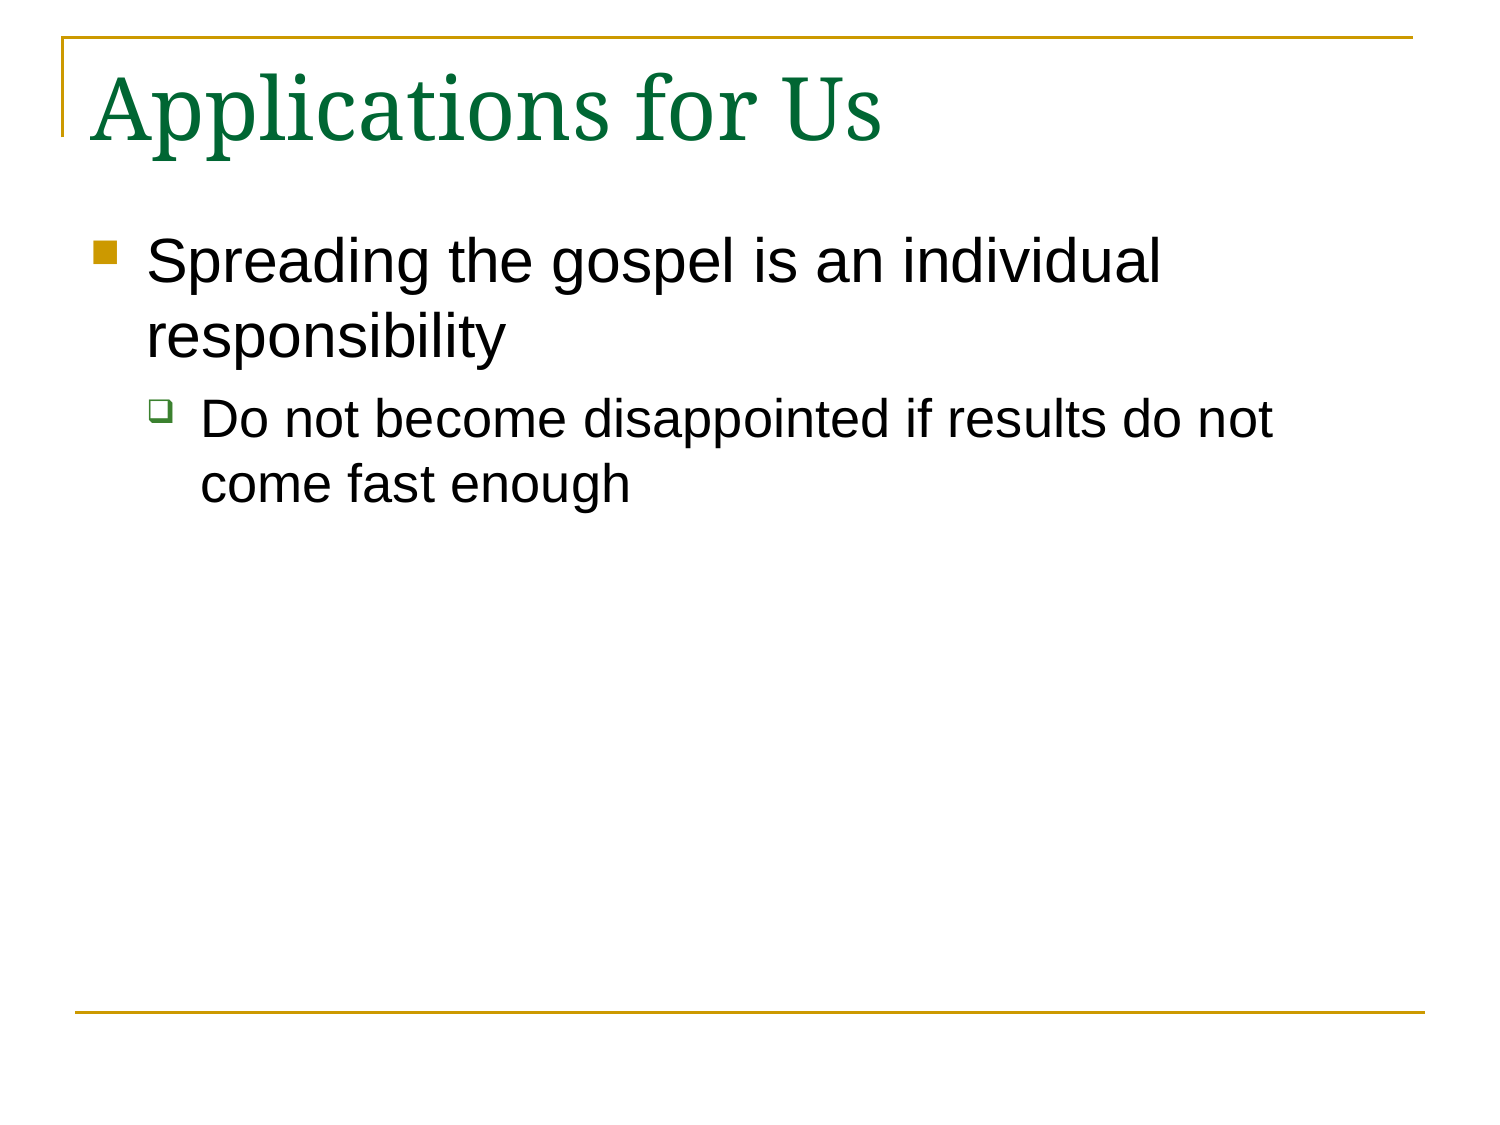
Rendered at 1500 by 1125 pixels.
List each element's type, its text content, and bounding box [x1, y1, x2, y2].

title Applications for Us [75, 45, 1425, 212]
list Spreading the gospel is an individual responsibility Do not become disappointed if results do not come fast enough [75, 212, 1425, 956]
